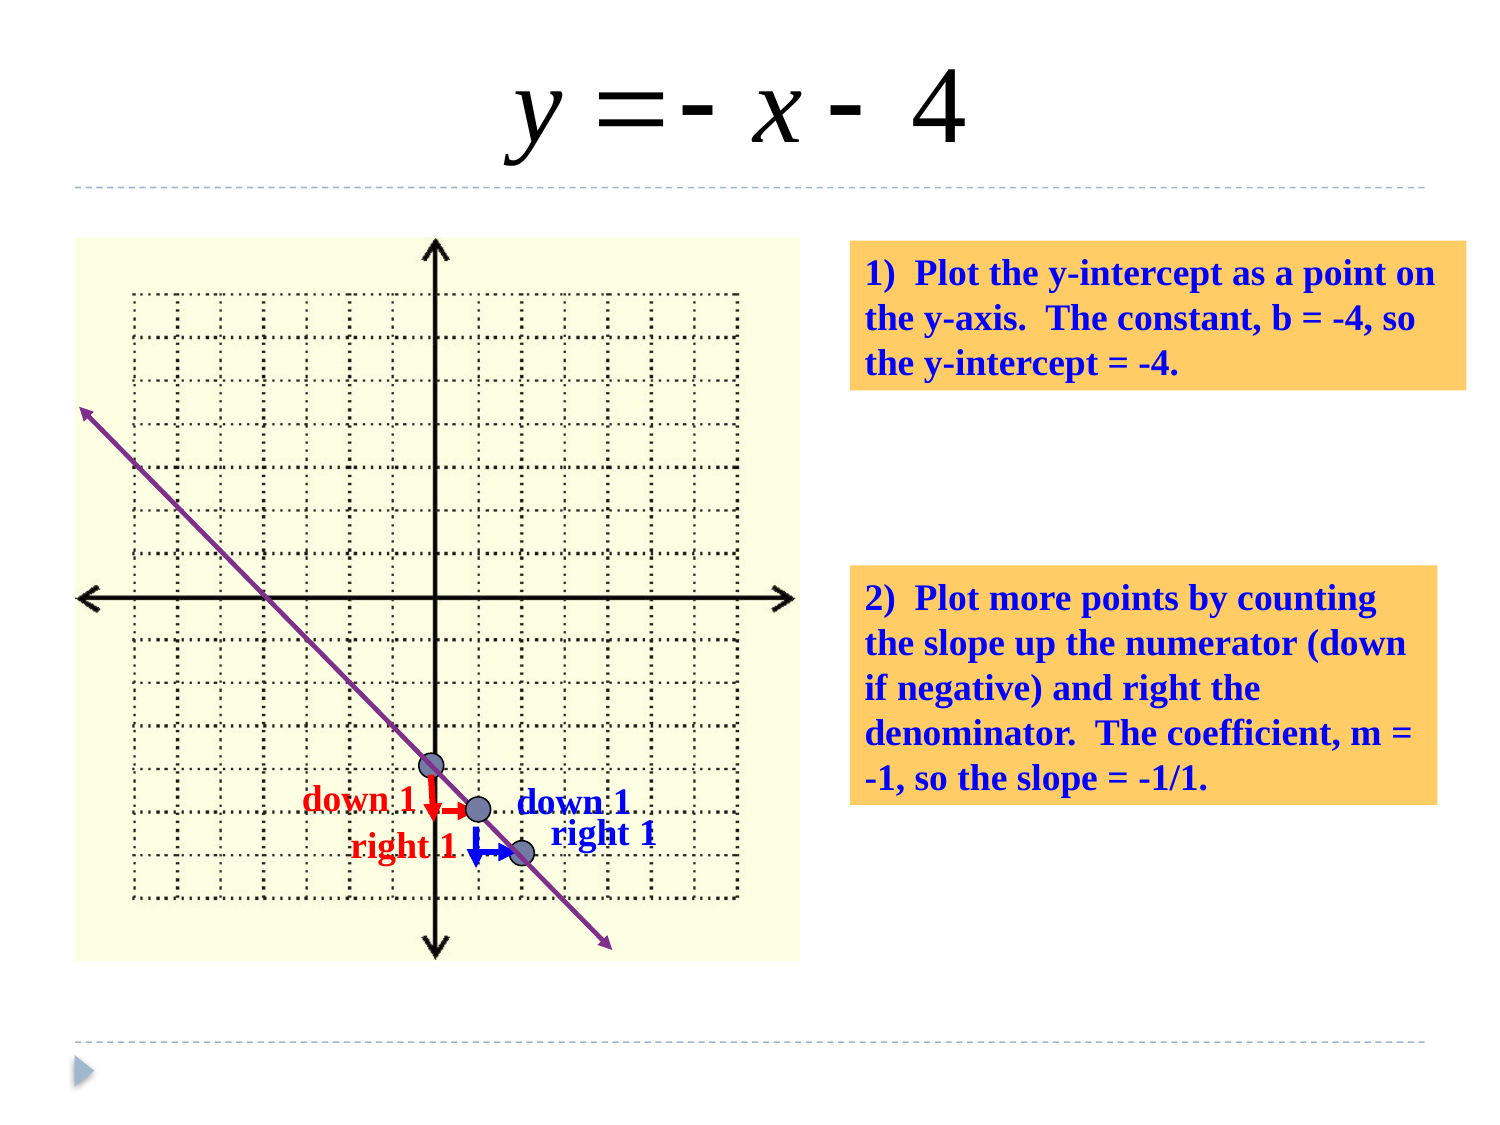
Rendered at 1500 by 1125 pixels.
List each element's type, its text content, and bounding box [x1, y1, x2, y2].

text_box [494, 49, 986, 180]
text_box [286, 766, 446, 828]
picture [74, 237, 801, 961]
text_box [475, 769, 650, 869]
text_box 1) Plot the y-intercept as a point on the y-axis. The constant, b = -4, so the y-intercept = -4. [849, 240, 1467, 391]
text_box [304, 810, 470, 875]
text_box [481, 800, 704, 862]
text_box 2) Plot more points by counting the slope up the numerator (down if negative) and right the denominator. The coefficient, m = -1, so the slope = -1/1. [849, 565, 1438, 806]
